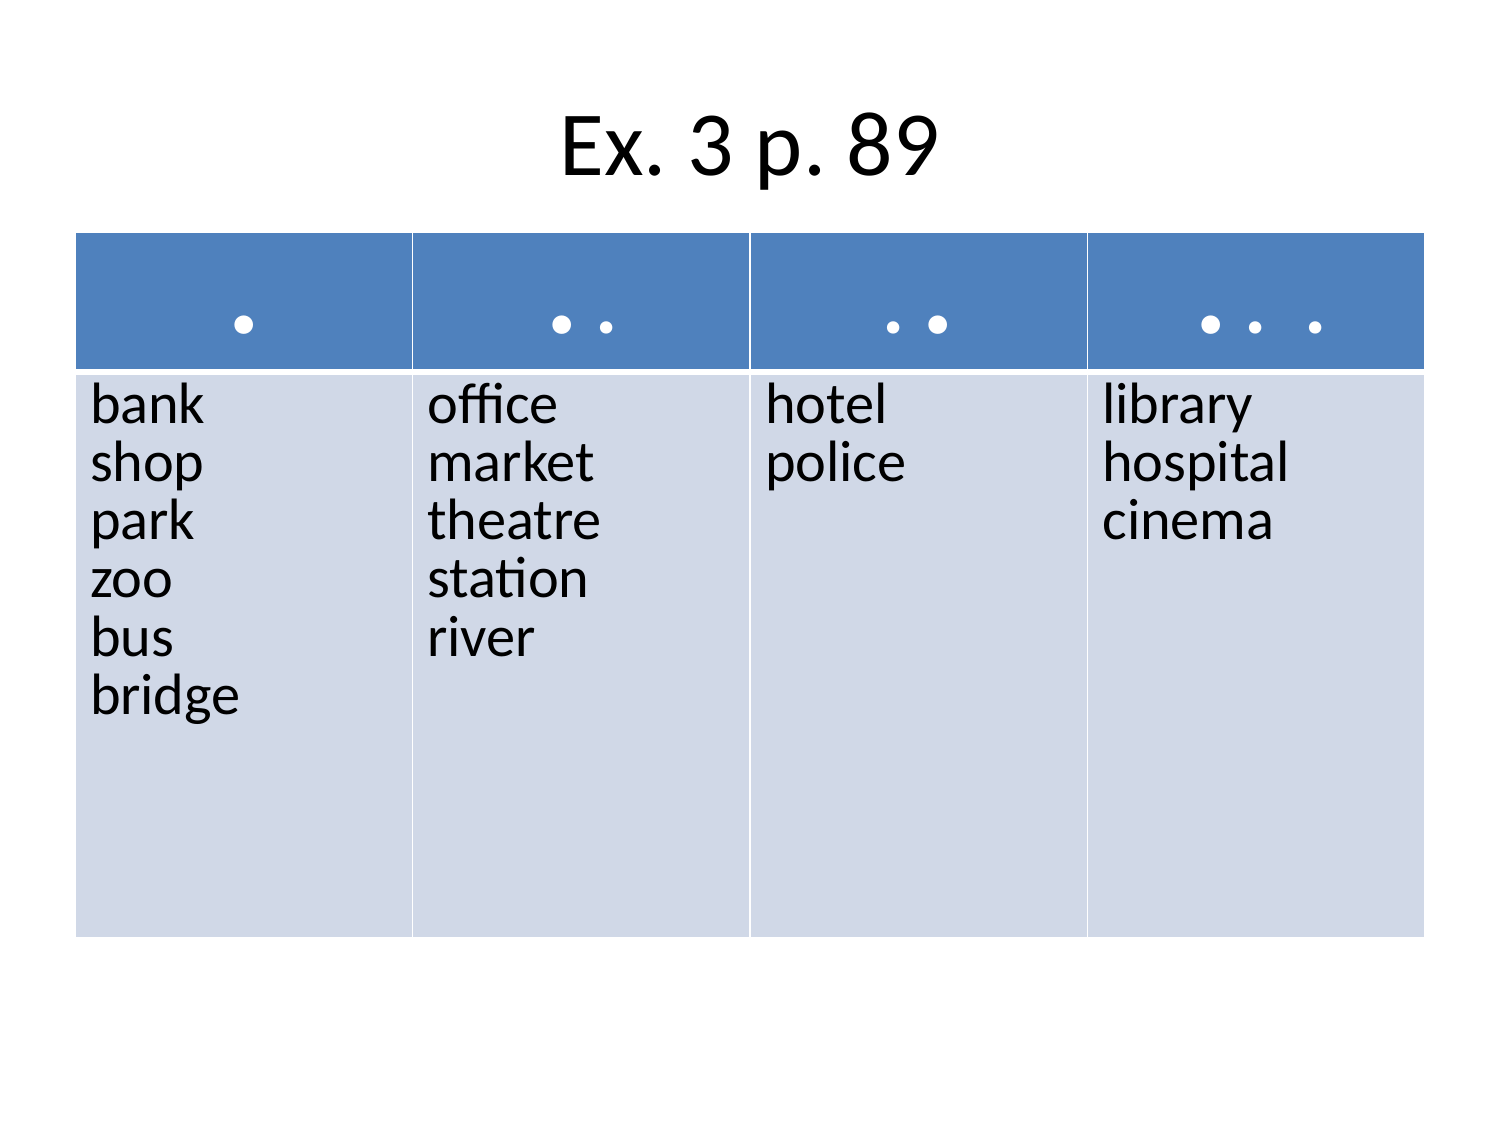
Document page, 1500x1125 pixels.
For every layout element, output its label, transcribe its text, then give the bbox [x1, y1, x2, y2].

table_header . . . [1088, 233, 1424, 369]
table_cell office market theatre station river [413, 375, 749, 937]
title Ex. 3 p. 89 [75, 45, 1425, 231]
table_header . . [413, 233, 749, 369]
table_header . [76, 233, 412, 369]
table_cell hotel police [751, 375, 1087, 937]
table_cell bank shop park zoo bus bridge [76, 375, 412, 937]
table_cell library hospital cinema [1088, 375, 1424, 937]
table_header . . [751, 233, 1087, 369]
